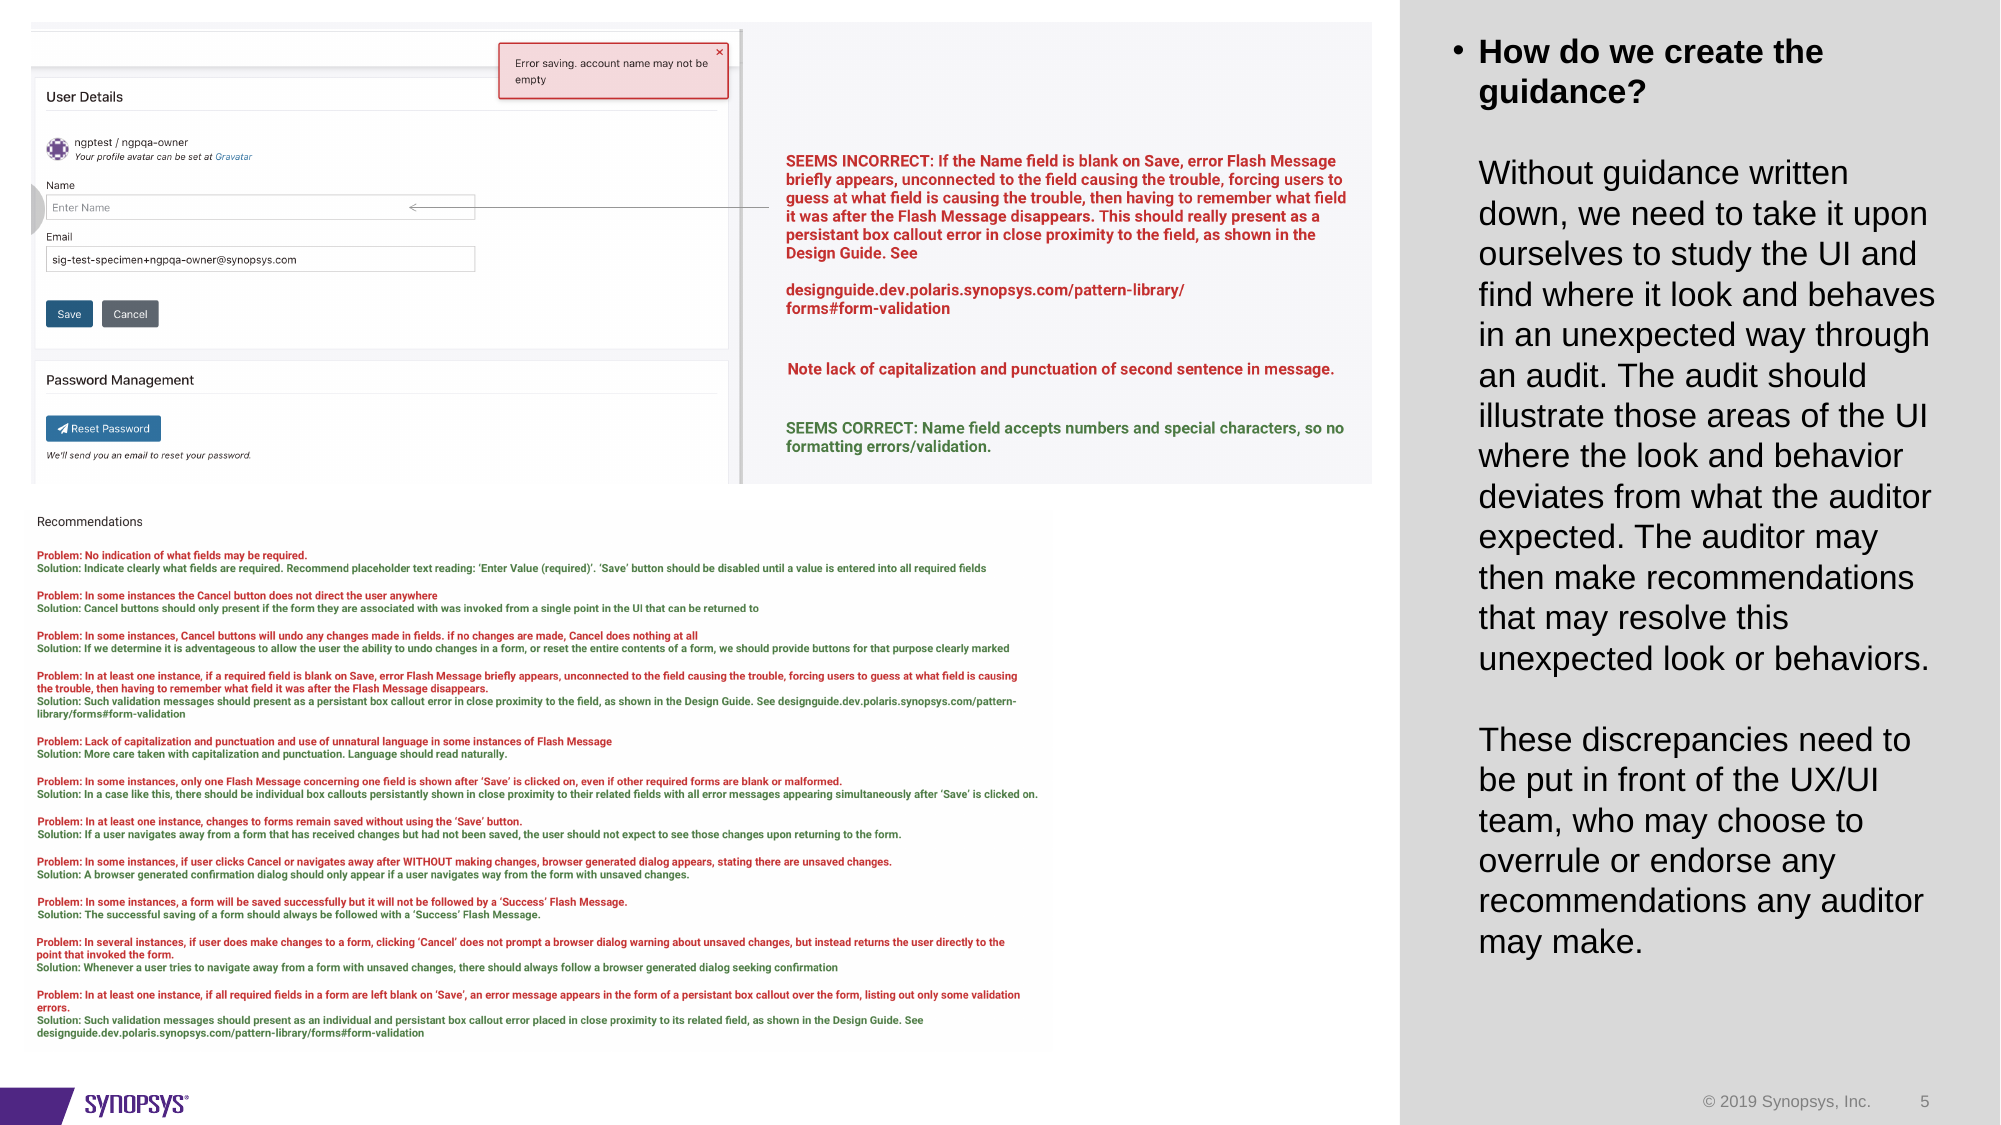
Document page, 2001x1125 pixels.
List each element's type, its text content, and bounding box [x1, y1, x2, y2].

picture [24, 510, 1053, 1052]
picture [30, 22, 1372, 484]
list How do we create the guidance? Without guidance written down, we need to take it upon ourselves to study the UI and find where it look and behaves in an unexpected way through an audit. The audit should illustrate those areas of the UI where the look and behavior deviates from what the auditor expected. The auditor may then make recommendations that may resolve this unexpected look or behaviors. These discrepancies need to be put in front of the UX/UI team, who may choose to overrule or endorse any recommendations any auditor may make. [1437, 22, 1963, 1071]
